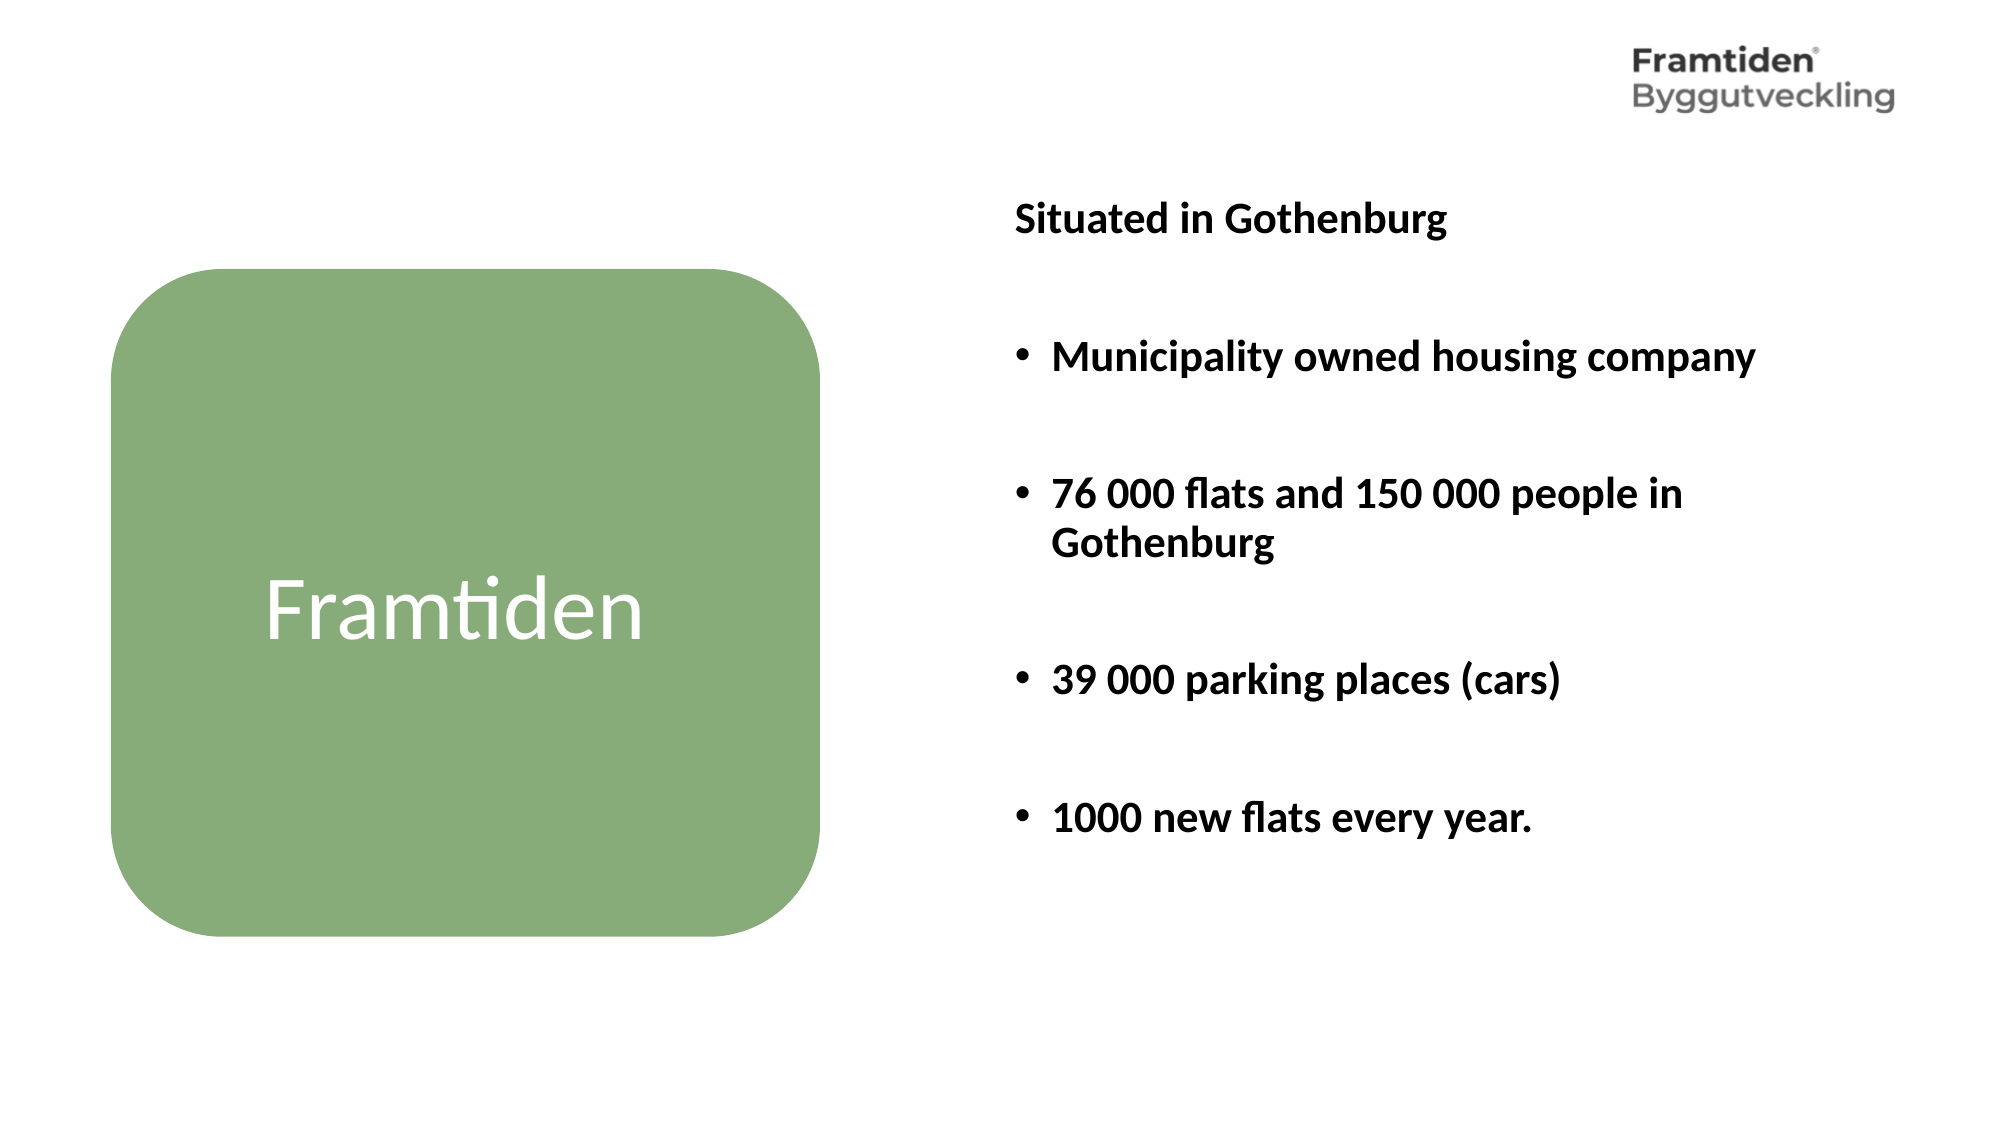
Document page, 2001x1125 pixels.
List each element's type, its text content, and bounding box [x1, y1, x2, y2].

picture [1632, 44, 1896, 114]
text_box Framtiden [109, 267, 822, 938]
title Framtiden and mobility [156, 182, 803, 317]
list Situated in Gothenburg Municipality owned housing company 76 000 flats and 150 000 people in Gothenburg 39 000 parking places (cars) 1000 new flats every year. [999, 187, 1863, 990]
